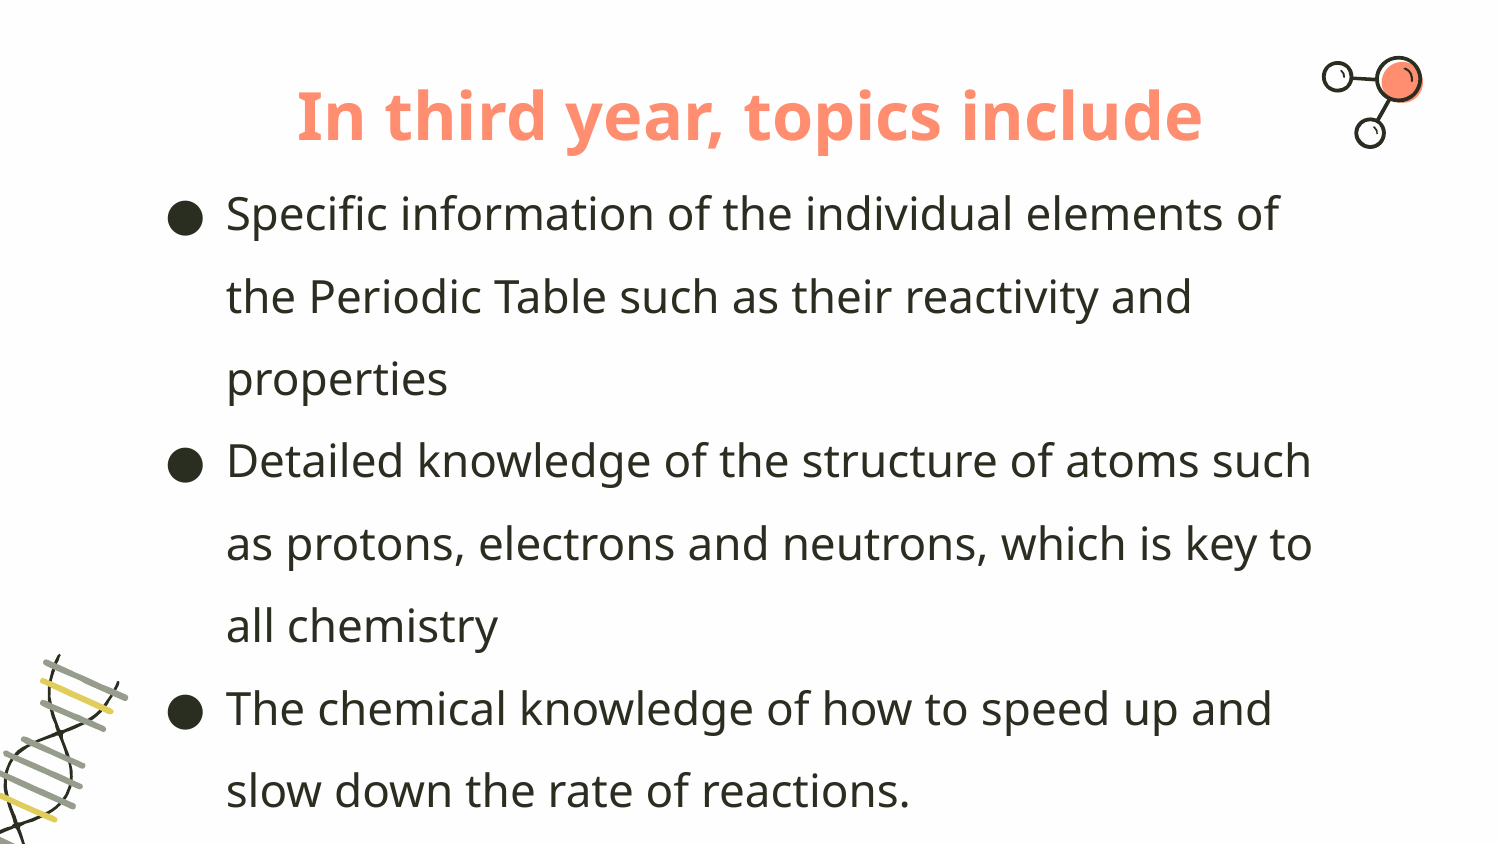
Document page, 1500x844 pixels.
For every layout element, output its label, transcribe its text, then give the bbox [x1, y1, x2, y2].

title In third year, topics include [116, 59, 1386, 154]
list Specific information of the individual elements of the Periodic Table such as their reactivity and properties Detailed knowledge of the structure of atoms such as protons, electrons and neutrons, which is key to all chemistry The chemical knowledge of how to speed up and slow down the rate of reactions. [135, 182, 1365, 793]
